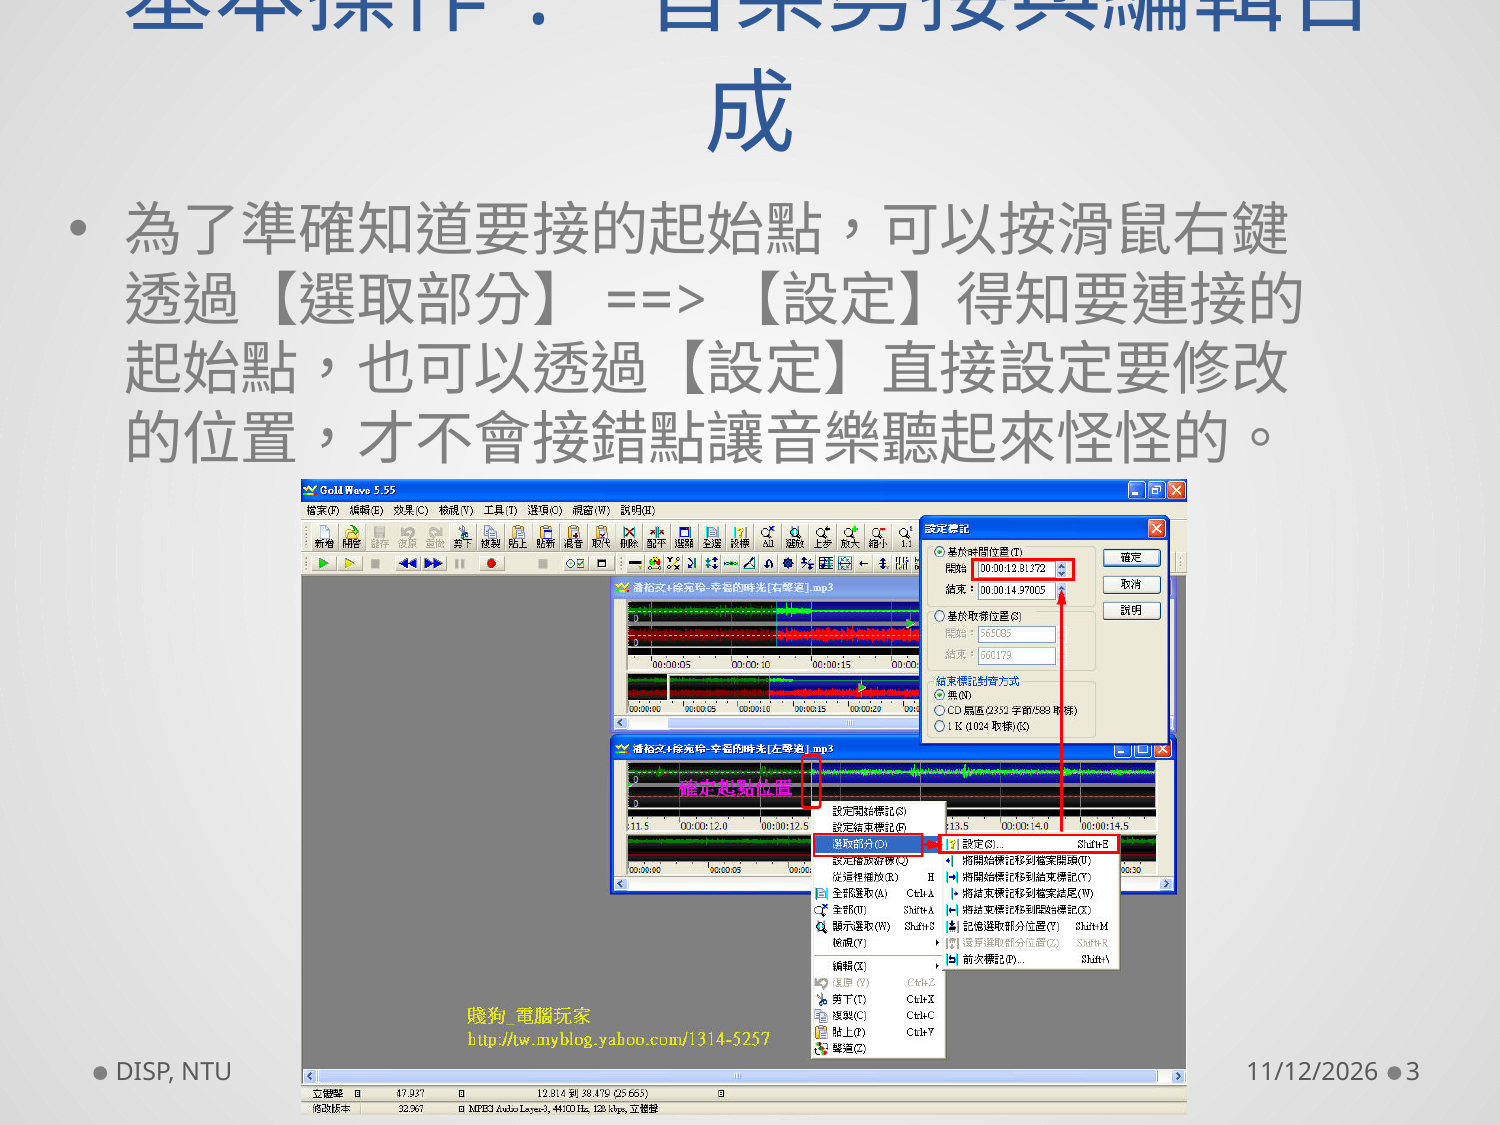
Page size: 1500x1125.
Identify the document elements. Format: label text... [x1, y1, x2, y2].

footer DISP, NTU [108, 1042, 295, 1103]
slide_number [1192, 1042, 1386, 1103]
title 基本操作: 音樂剪接與編輯合成 [75, 0, 1425, 172]
list 為了準確知道要接的起始點，可以按滑鼠右鍵透過【選取部分】==>【設定】得知要連接的起始點，也可以透過【設定】直接設定要修改的位置，才不會接錯點讓音樂聽起來怪怪的。 [53, 184, 1341, 846]
picture [300, 479, 1188, 1115]
slide_number 3 [1401, 1042, 1494, 1103]
